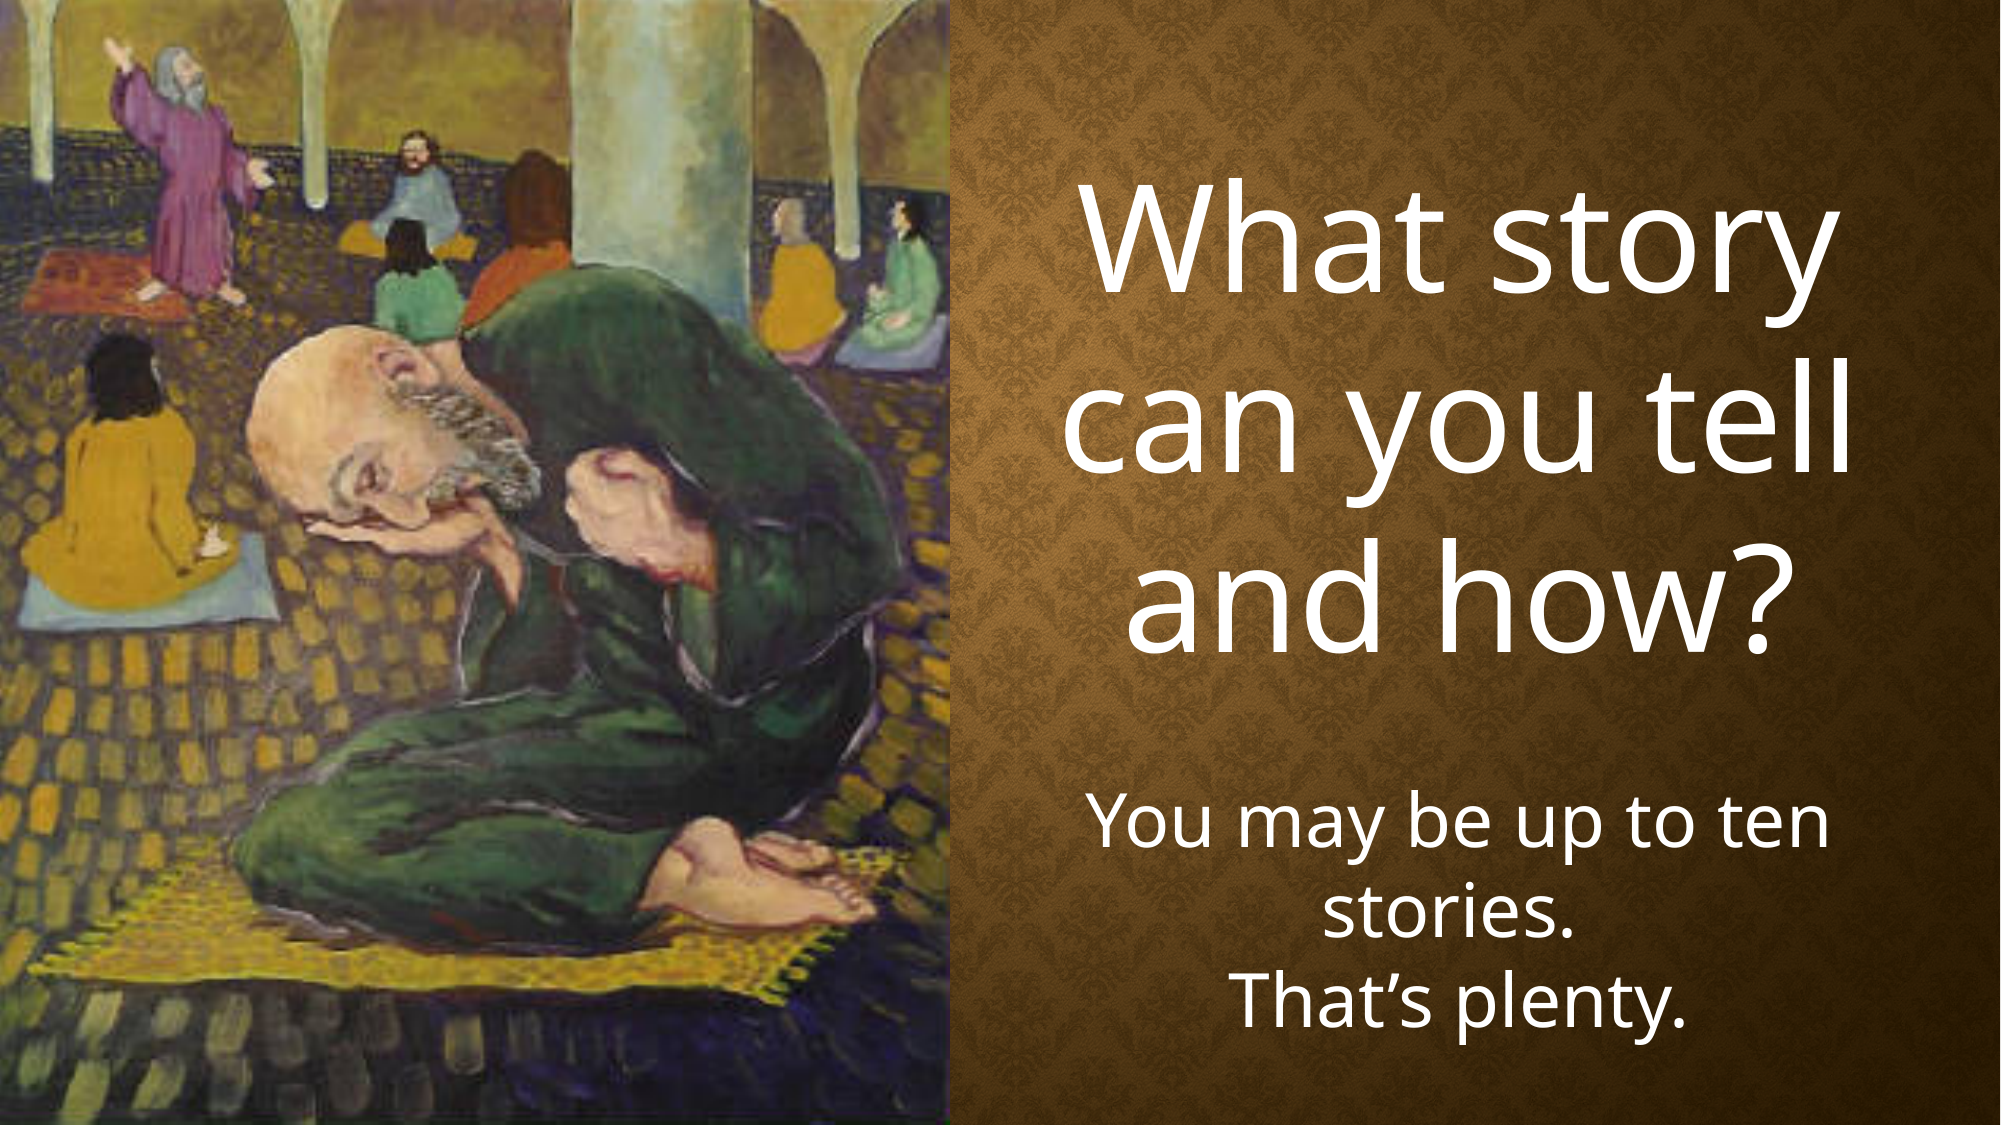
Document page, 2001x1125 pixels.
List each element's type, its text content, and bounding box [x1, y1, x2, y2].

text_box What story can you tell and how? You may be up to ten stories. That’s plenty. [957, 134, 1969, 1050]
picture [0, 0, 951, 1125]
